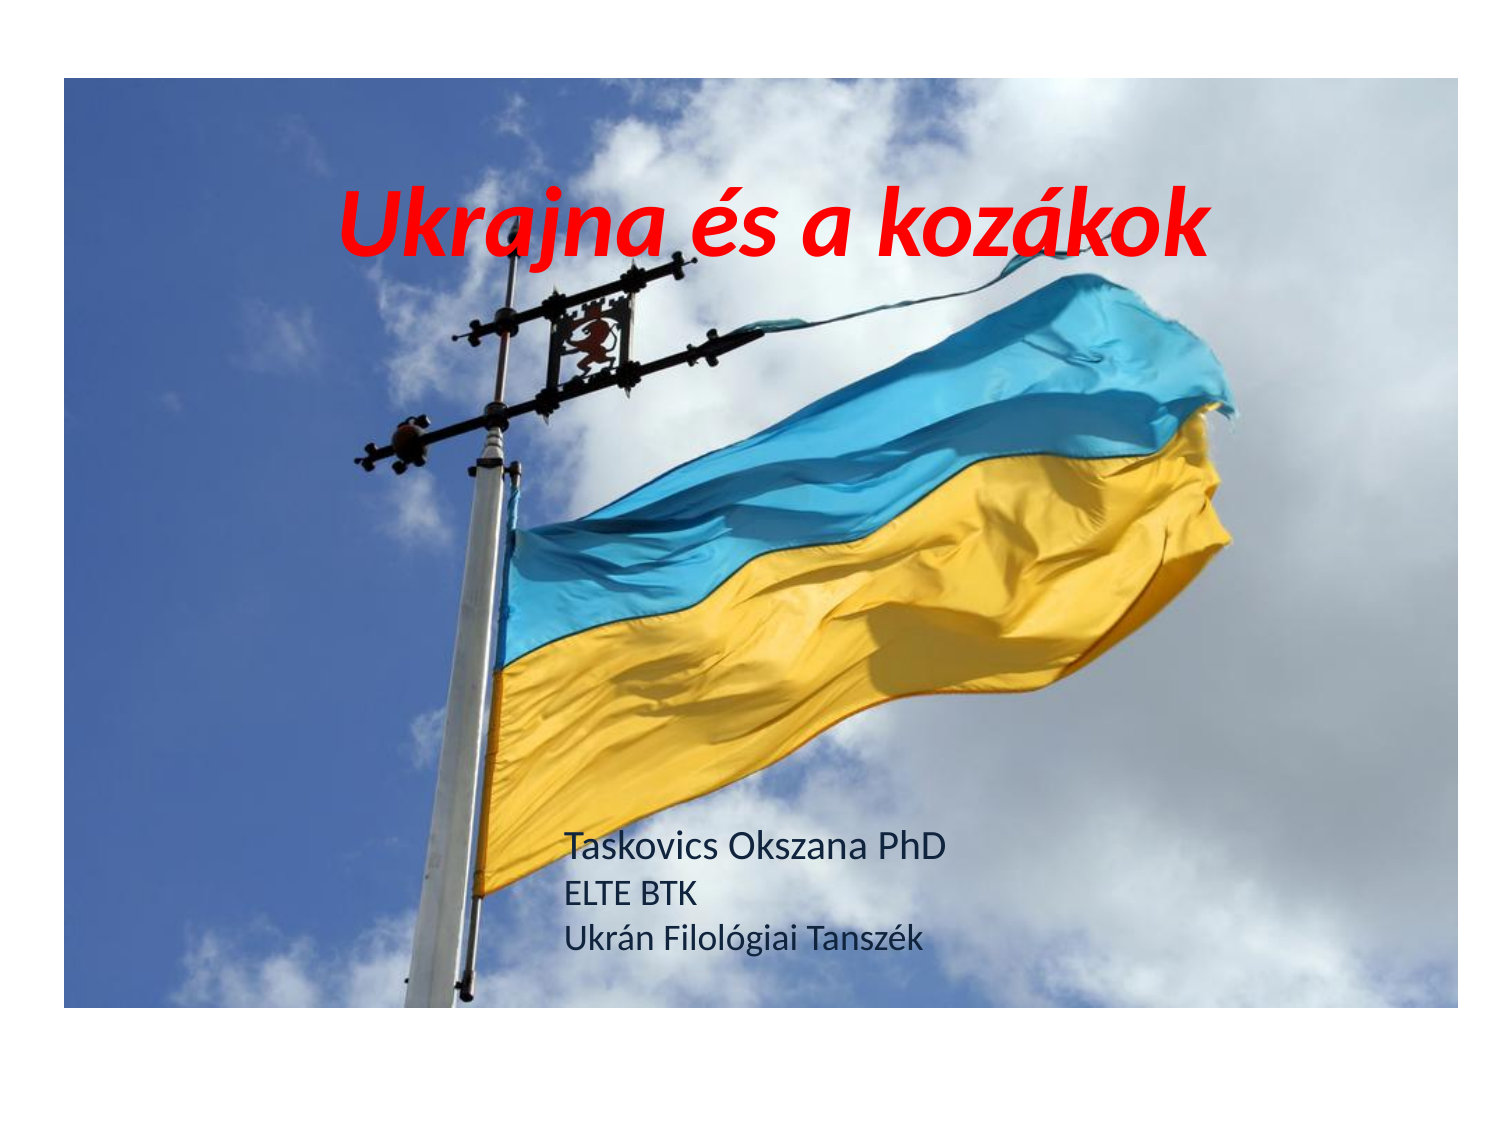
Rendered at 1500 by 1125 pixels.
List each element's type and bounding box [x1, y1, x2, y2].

picture [64, 77, 1459, 1008]
